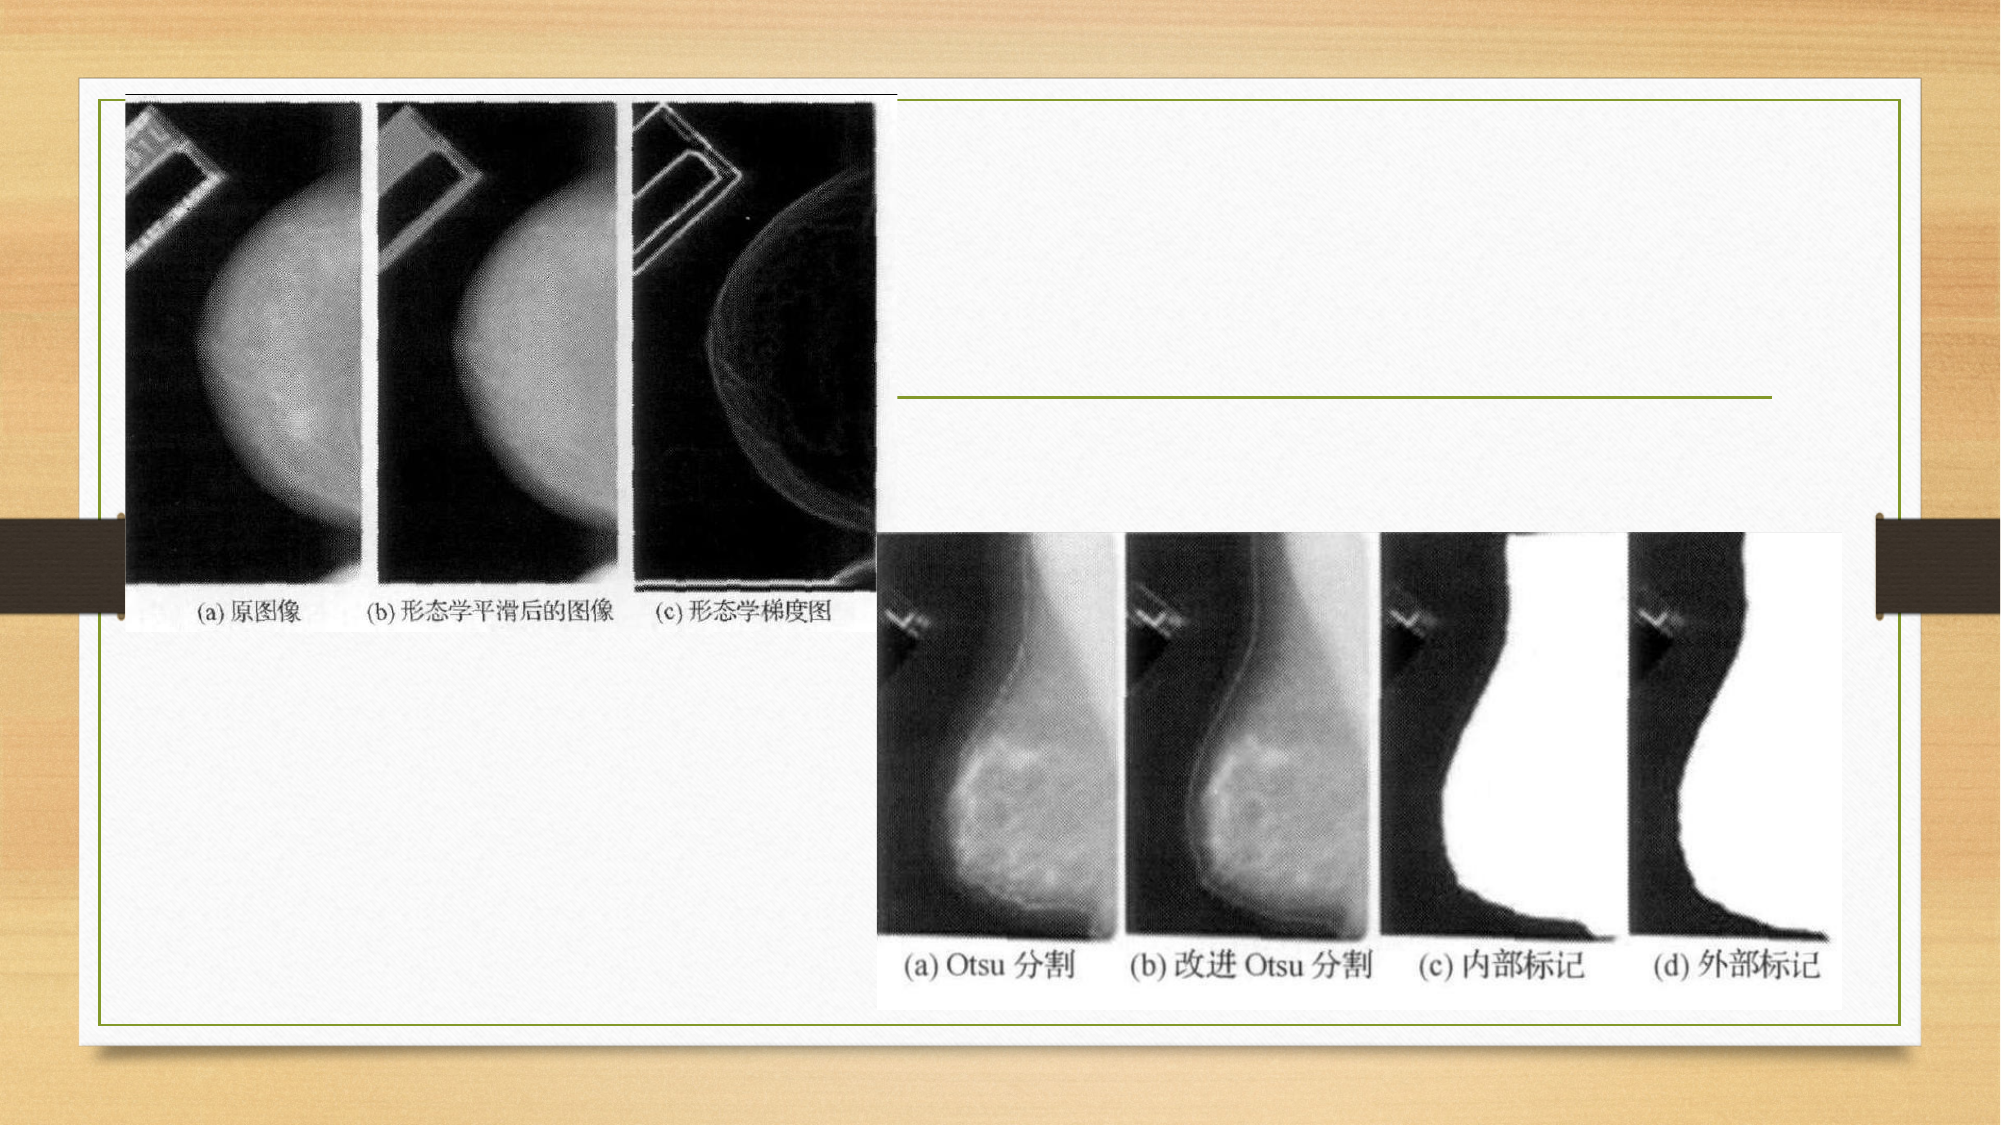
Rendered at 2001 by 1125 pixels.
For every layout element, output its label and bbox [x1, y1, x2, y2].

list [876, 531, 1843, 1010]
picture [0, 0, 2001, 1125]
